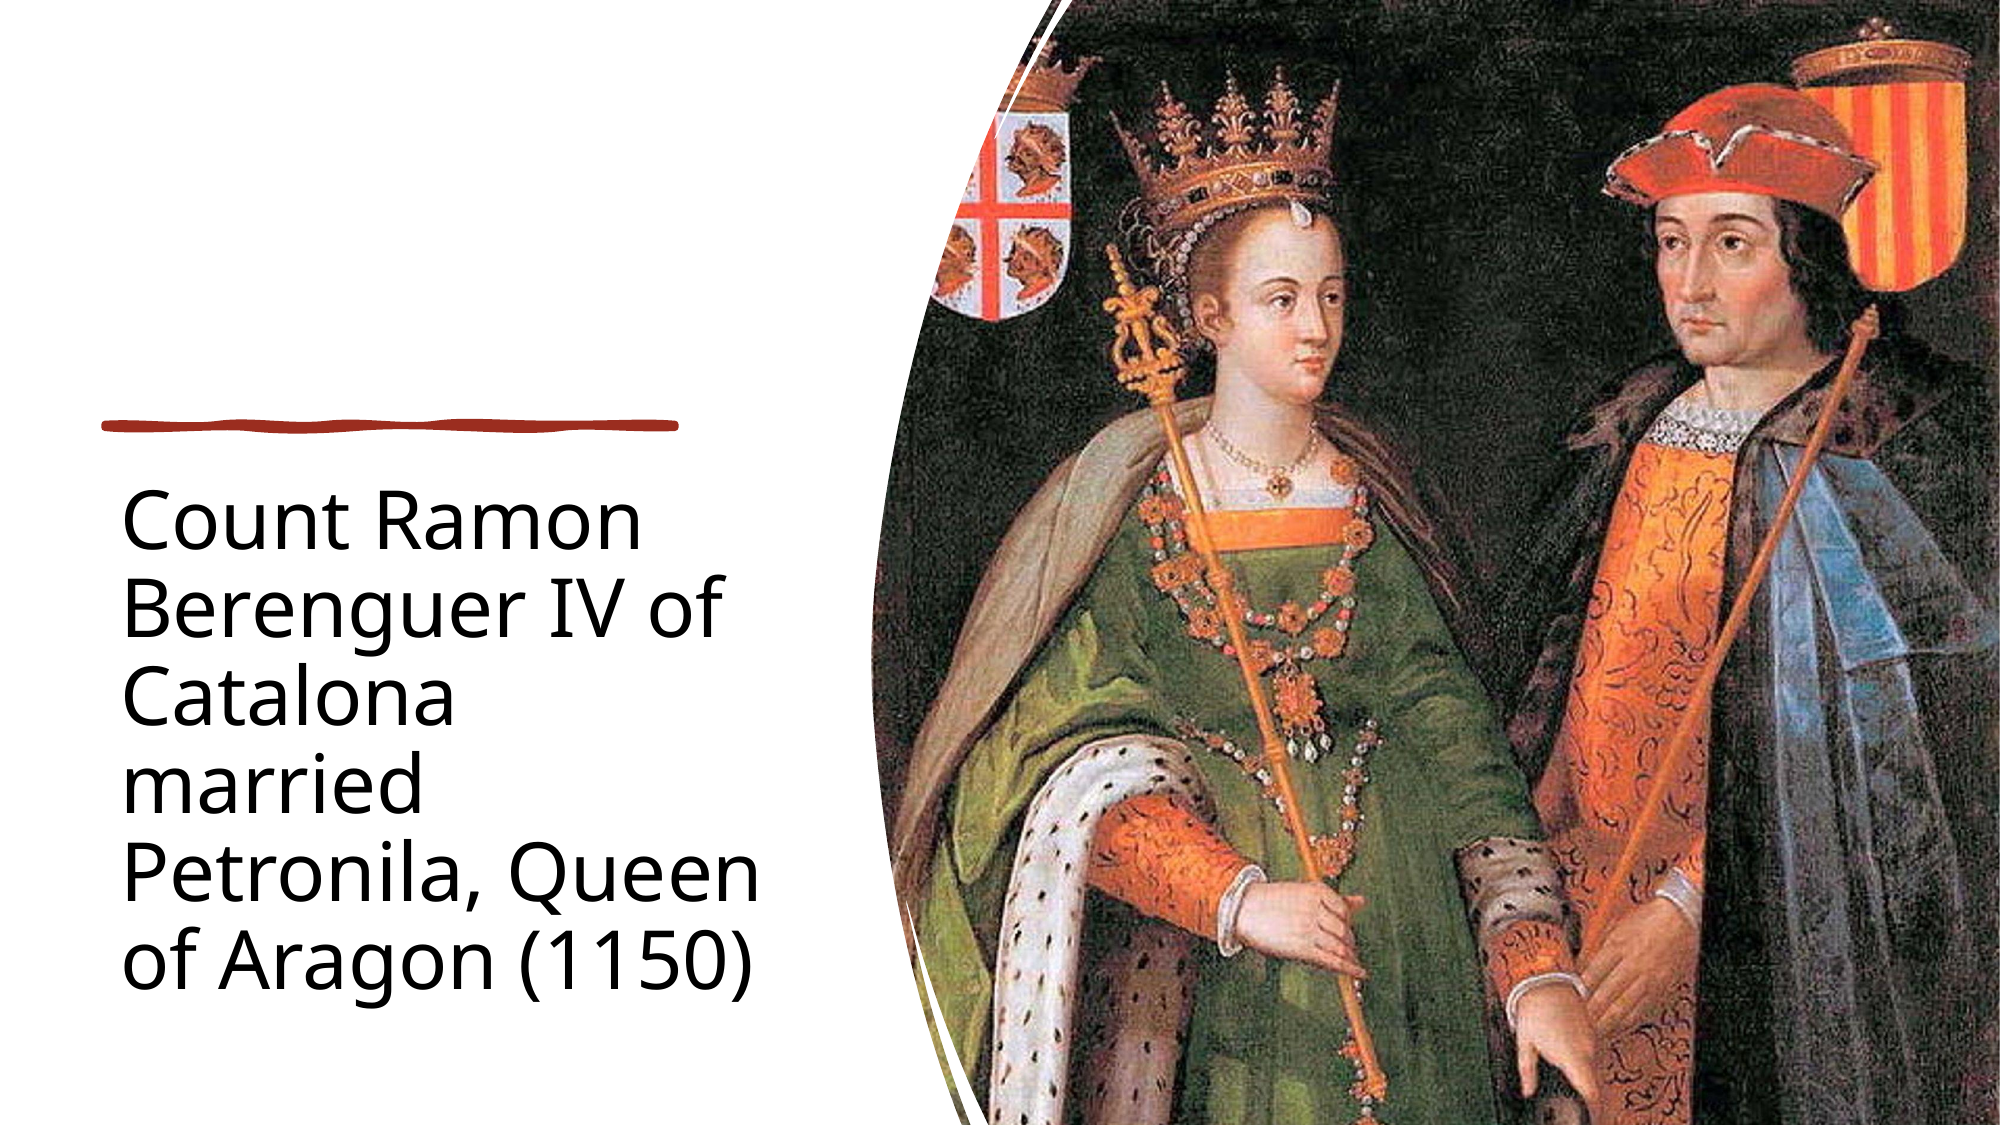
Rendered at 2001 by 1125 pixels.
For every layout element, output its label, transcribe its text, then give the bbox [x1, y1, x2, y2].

text_box Count Ramon Berenguer IV of Catalona married Petronila, Queen of Aragon (1150) [104, 471, 802, 1016]
text_box [0, 0, 871, 1125]
picture [871, 0, 2000, 1125]
text_box [103, 421, 676, 431]
